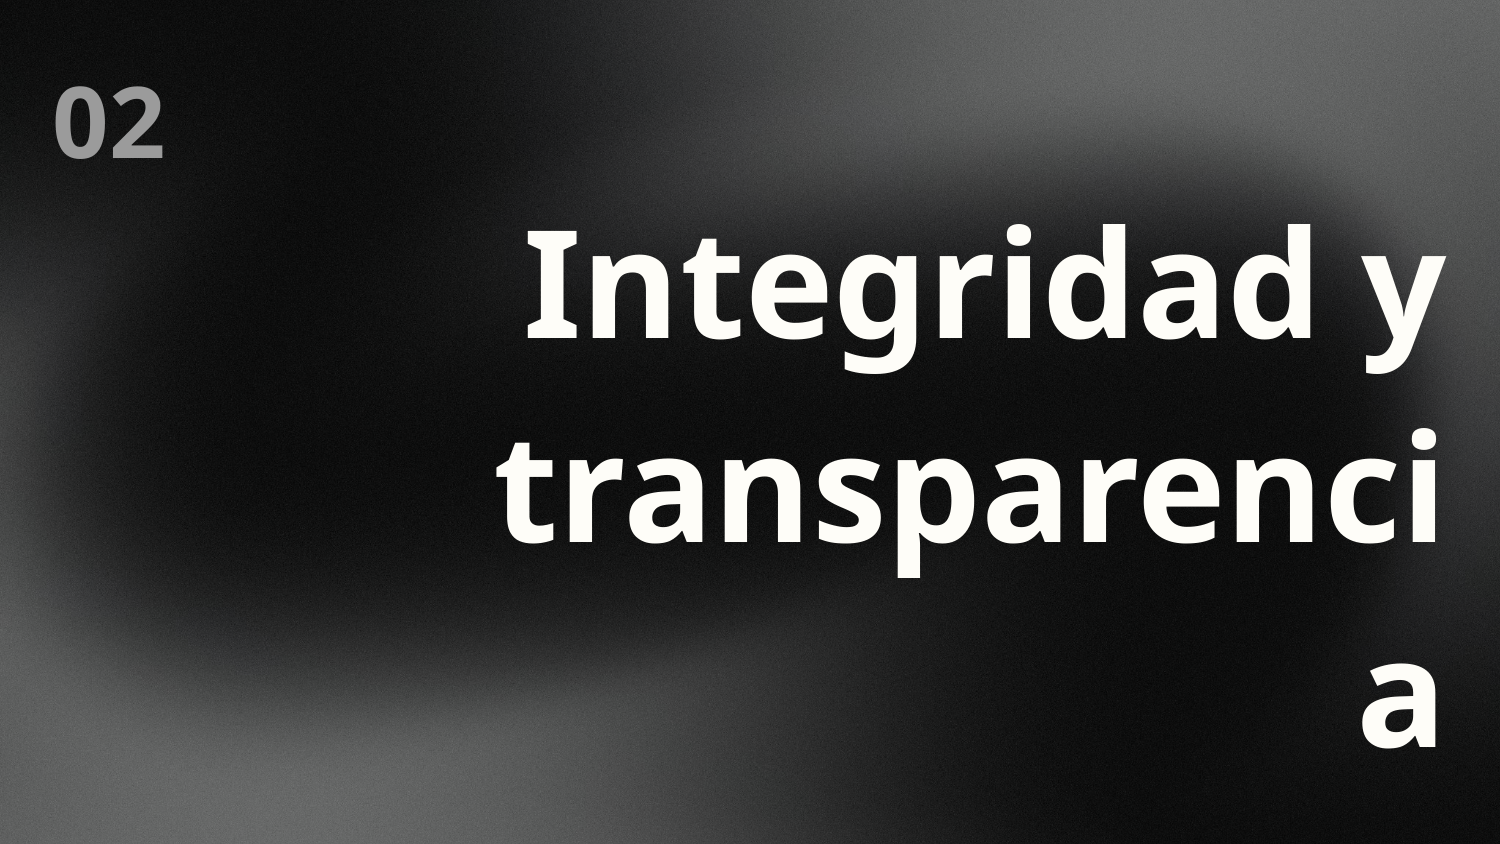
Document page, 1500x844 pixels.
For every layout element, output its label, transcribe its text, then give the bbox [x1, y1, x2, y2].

title Integridad y transparencia [390, 104, 1463, 807]
picture [0, 0, 1500, 844]
title 02 [37, 37, 308, 204]
